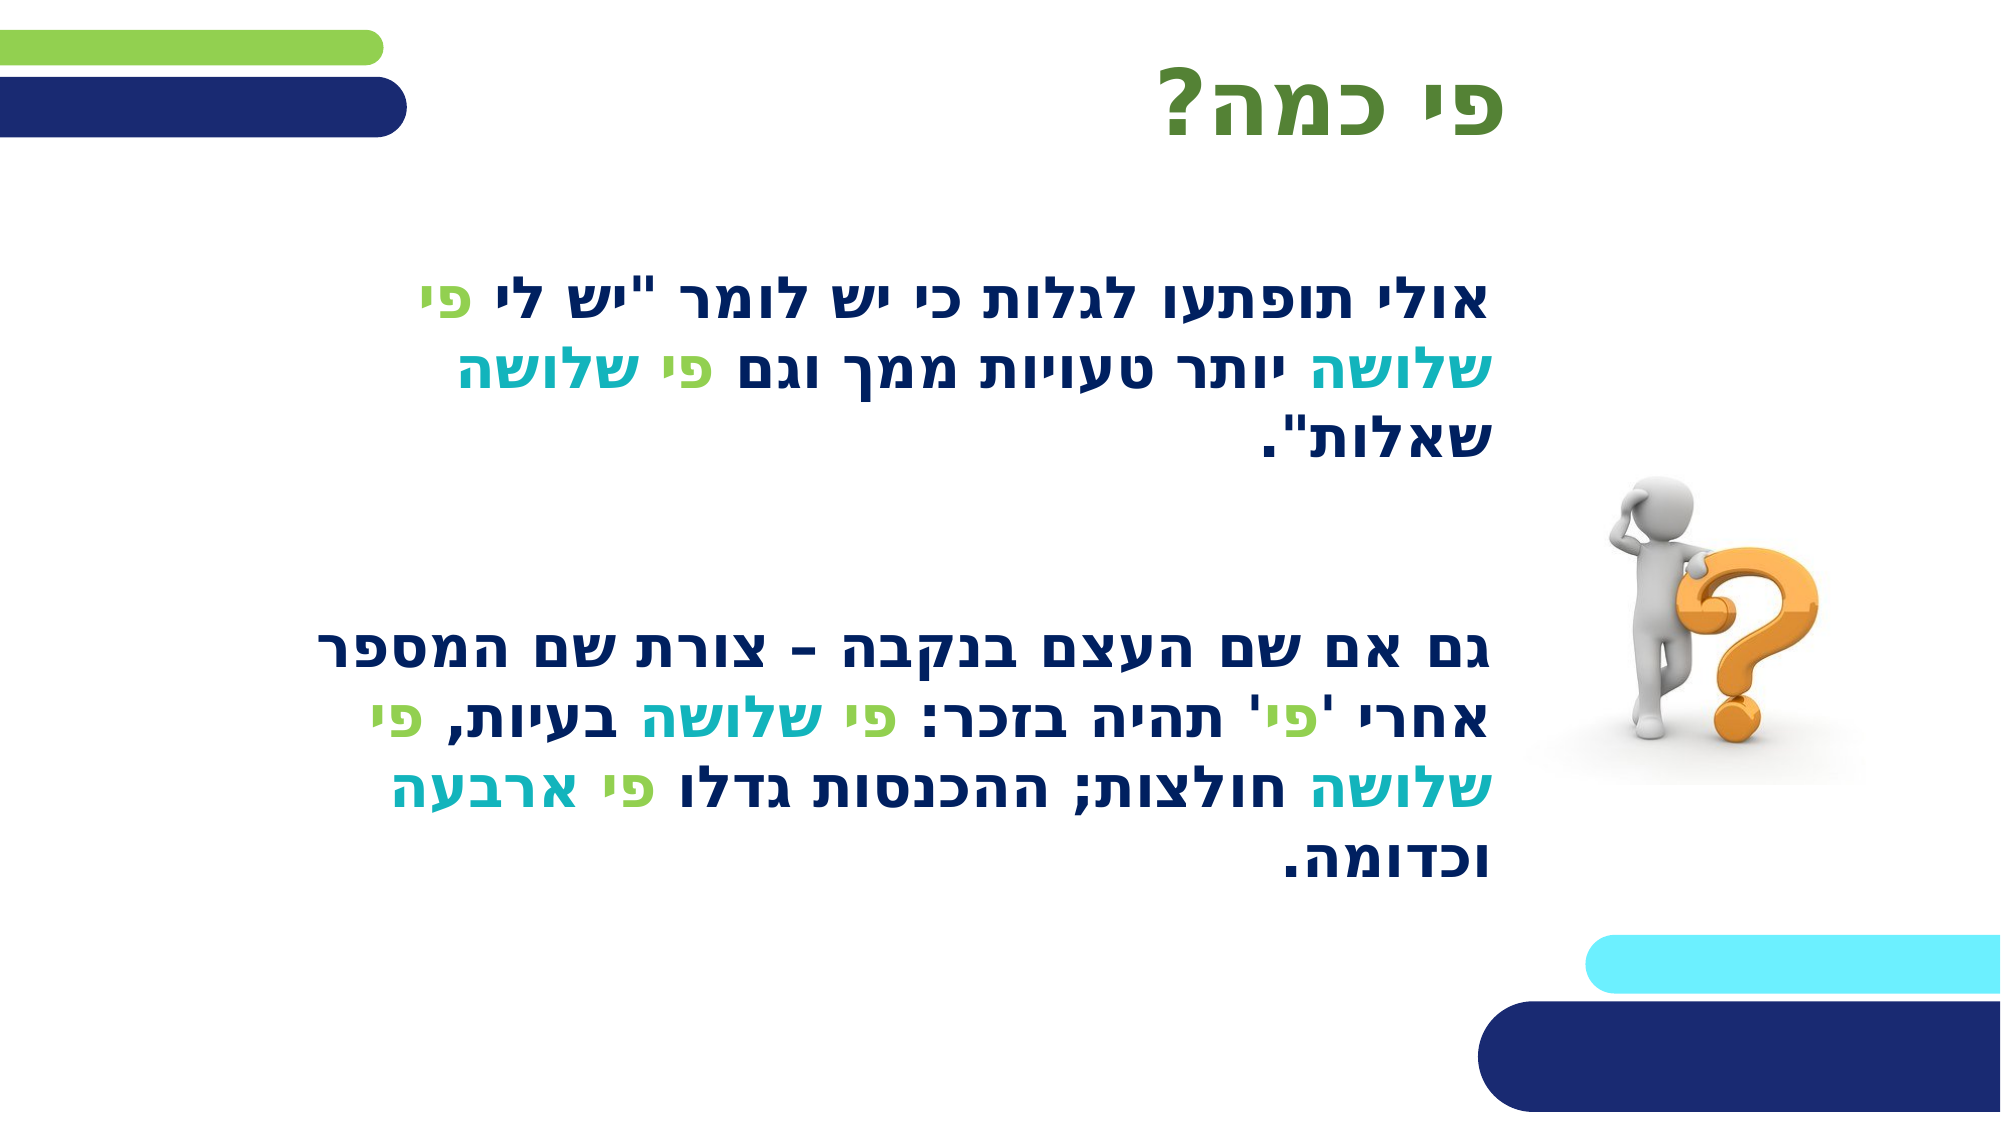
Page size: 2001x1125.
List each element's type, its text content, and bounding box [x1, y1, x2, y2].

list אולי תופתעו לגלות כי יש לומר "יש לי פי שלושה יותר טעויות ממך וגם פי שלושה שאלות". ‍‍‍‍‍‍‍‍ ‍‍ ‍‍‍‍‍‍‍‍ ‍‍ גם אם שם העצם בנקבה – צורת שם המספר אחרי 'פי' תהיה בזכר: פי שלושה בעיות, פי שלושה חולצות; ההכנסות גדלו פי ארבעה וכדומה. [205, 252, 1524, 934]
picture [1523, 442, 1866, 785]
title פי כמה? [540, 39, 2000, 158]
